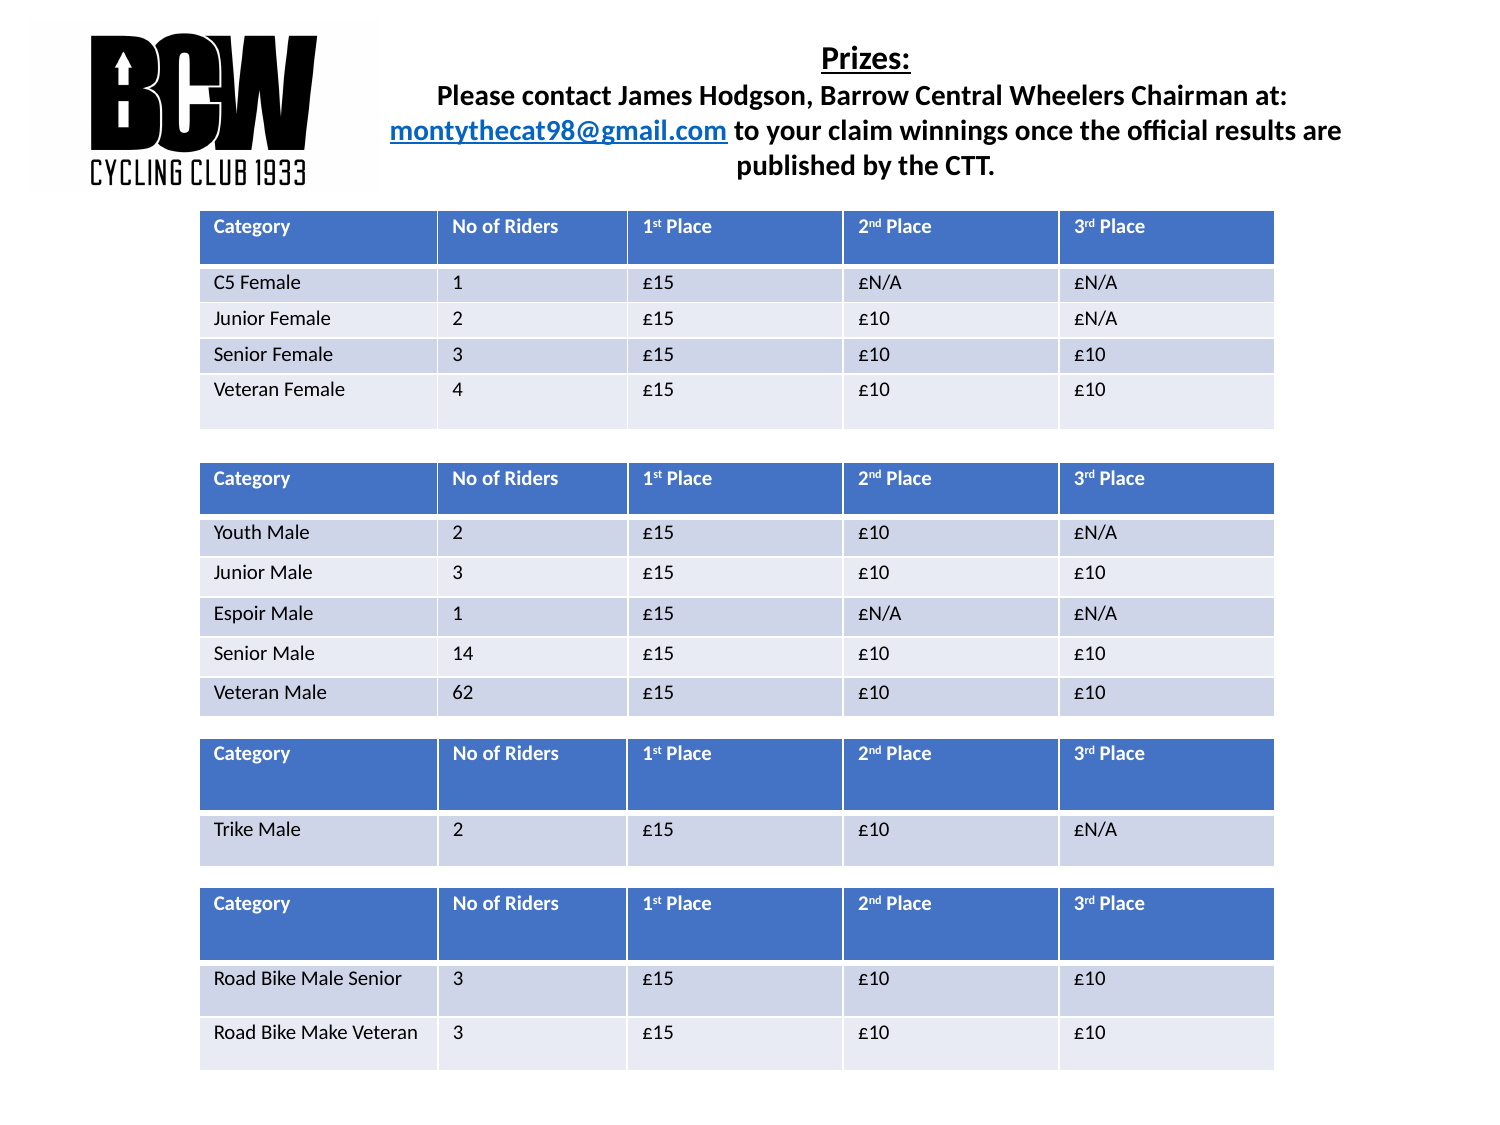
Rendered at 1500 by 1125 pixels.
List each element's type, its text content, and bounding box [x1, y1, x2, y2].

table_header Category [200, 888, 437, 960]
table_header 1st Place [628, 211, 842, 264]
table_cell 1 [438, 598, 627, 636]
table_cell 3 [438, 558, 627, 596]
table_cell 2 [438, 520, 627, 556]
table_cell 3 [438, 339, 627, 373]
table_cell £10 [1060, 678, 1274, 716]
table_header 2nd Place [844, 888, 1058, 960]
table_cell 3 [439, 966, 626, 1016]
table_cell Trike Male [200, 816, 437, 866]
table_cell £10 [1060, 558, 1274, 596]
table_cell £10 [844, 638, 1058, 676]
table_cell £N/A [844, 269, 1058, 302]
table_cell C5 Female [200, 269, 437, 302]
table_cell £10 [844, 678, 1058, 716]
table_header 1st Place [628, 739, 842, 810]
table_cell £10 [844, 375, 1058, 429]
table_header Category [200, 211, 437, 264]
table_header 1st Place [629, 463, 842, 514]
table_cell £10 [844, 966, 1058, 1016]
table_cell Road Bike Make Veteran [200, 1018, 437, 1070]
table_cell £N/A [1060, 303, 1274, 337]
table_cell Youth Male [200, 520, 437, 556]
table_cell 4 [438, 375, 627, 429]
table_cell 3 [439, 1018, 626, 1070]
table_header No of Riders [438, 211, 627, 264]
table_cell 1 [438, 269, 627, 302]
table_cell Espoir Male [200, 598, 437, 636]
table_cell £15 [628, 1018, 842, 1070]
table_cell 14 [438, 638, 627, 676]
text_box Prizes: Please contact James Hodgson, Barrow Central Wheelers Chairman at: montythecat98@gmail.com to your claim winnings once the official results are published by the CTT. [381, 28, 1394, 189]
table_cell £10 [1060, 638, 1274, 676]
table_cell £15 [628, 966, 842, 1016]
table_cell £10 [844, 558, 1058, 596]
table_cell £10 [844, 303, 1058, 337]
table_cell £N/A [1060, 520, 1274, 556]
table_cell Veteran Female [200, 375, 437, 429]
table_cell Road Bike Male Senior [200, 966, 437, 1016]
table_cell £N/A [1060, 816, 1274, 866]
table_cell £10 [844, 339, 1058, 373]
table_cell £N/A [844, 598, 1058, 636]
table_cell 2 [438, 303, 627, 337]
table_cell 62 [438, 678, 627, 716]
table_cell £10 [1060, 1018, 1274, 1070]
table_cell £15 [629, 638, 842, 676]
table_header Category [200, 463, 437, 514]
table_cell £15 [629, 678, 842, 716]
table_cell £15 [629, 598, 842, 636]
table_cell Senior Male [200, 638, 437, 676]
table_cell £10 [1060, 375, 1274, 429]
table_header No of Riders [438, 463, 627, 514]
table_cell £15 [629, 558, 842, 596]
table_header 3rd Place [1060, 739, 1274, 810]
table_header 3rd Place [1060, 888, 1274, 960]
table_header No of Riders [439, 888, 626, 960]
table_cell £10 [844, 1018, 1058, 1070]
table_cell Junior Male [200, 558, 437, 596]
table_cell £N/A [1060, 598, 1274, 636]
table_cell £10 [1060, 966, 1274, 1016]
table_cell £15 [628, 375, 842, 429]
table_cell £10 [844, 816, 1058, 866]
table_cell Junior Female [200, 303, 437, 337]
table_cell £15 [628, 269, 842, 302]
table_cell Senior Female [200, 339, 437, 373]
table_header No of Riders [439, 739, 626, 810]
table_header 3rd Place [1060, 463, 1274, 514]
table_cell Veteran Male [200, 678, 437, 716]
table_header Category [200, 739, 437, 810]
picture [28, 18, 381, 192]
table_header 2nd Place [844, 211, 1058, 264]
table_cell £15 [628, 816, 842, 866]
table_cell £10 [1060, 339, 1274, 373]
table_header 1st Place [628, 888, 842, 960]
table_cell £15 [628, 303, 842, 337]
table_header 2nd Place [844, 463, 1058, 514]
table_cell 2 [439, 816, 626, 866]
table_cell £15 [629, 520, 842, 556]
table_cell £10 [844, 520, 1058, 556]
table_cell £N/A [1060, 269, 1274, 302]
table_header 2nd Place [844, 739, 1058, 810]
table_cell £15 [628, 339, 842, 373]
table_header 3rd Place [1060, 211, 1274, 264]
